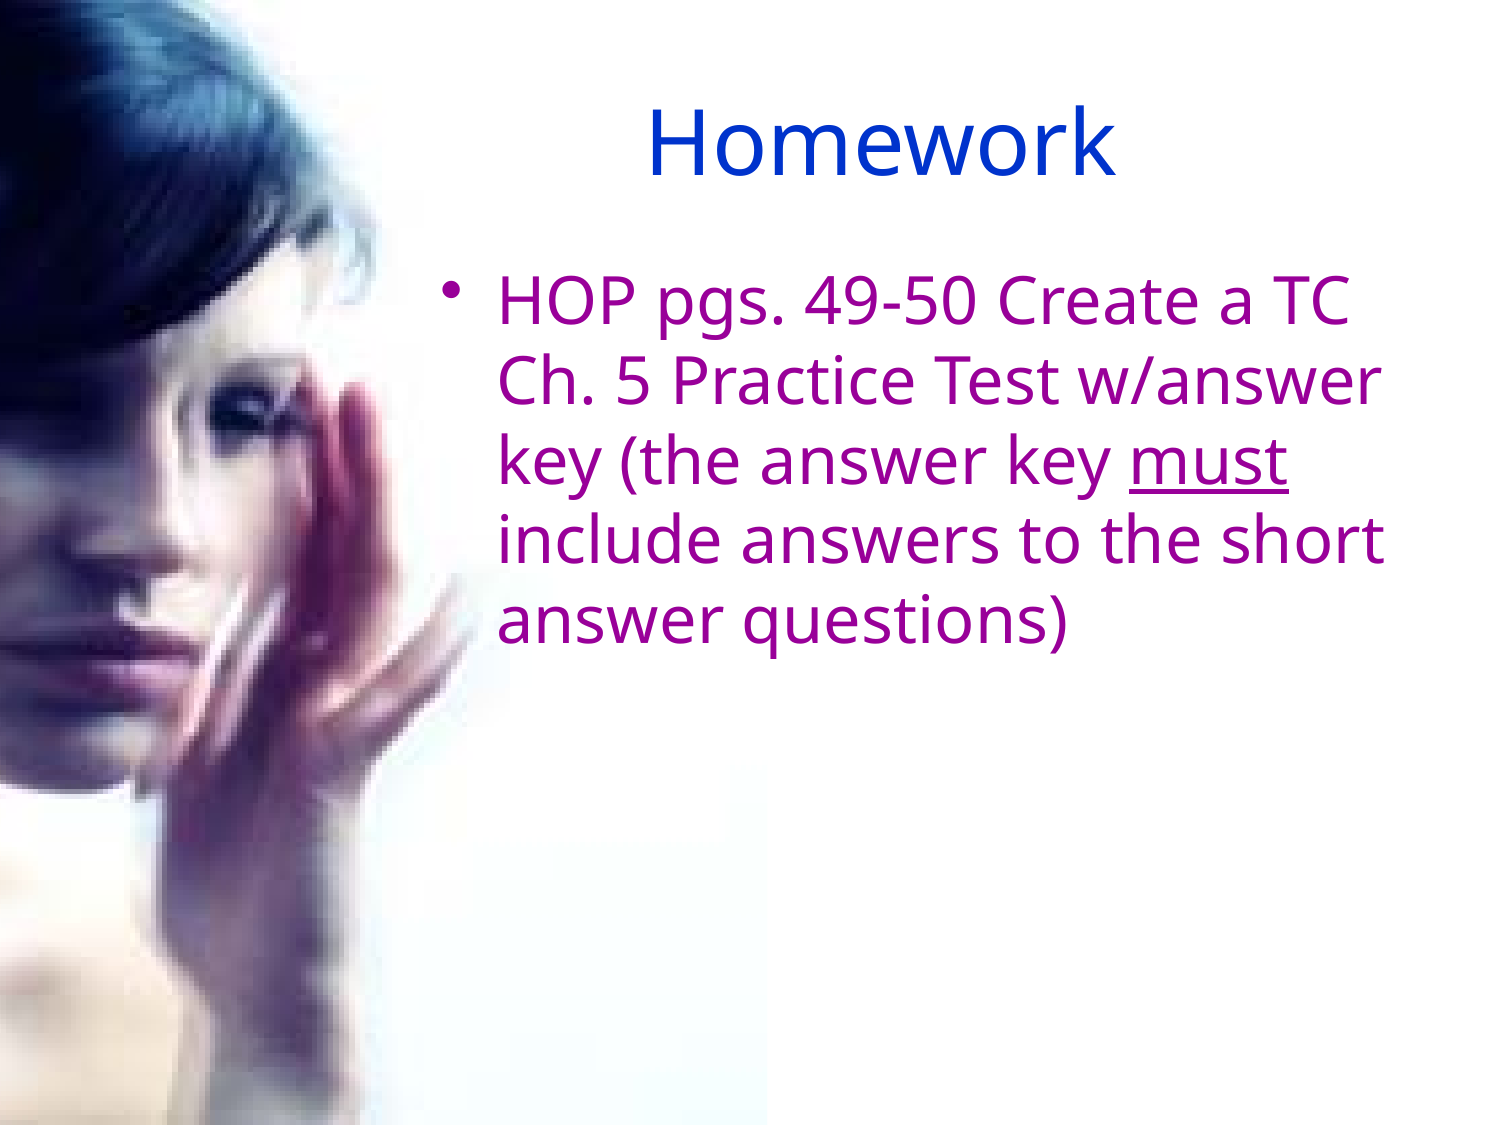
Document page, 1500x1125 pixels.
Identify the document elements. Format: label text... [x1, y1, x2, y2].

title Homework [337, 44, 1426, 233]
list HOP pgs. 49-50 Create a TC Ch. 5 Practice Test w/answer key (the answer key must include answers to the short answer questions) [424, 249, 1413, 993]
picture [0, 0, 768, 1125]
